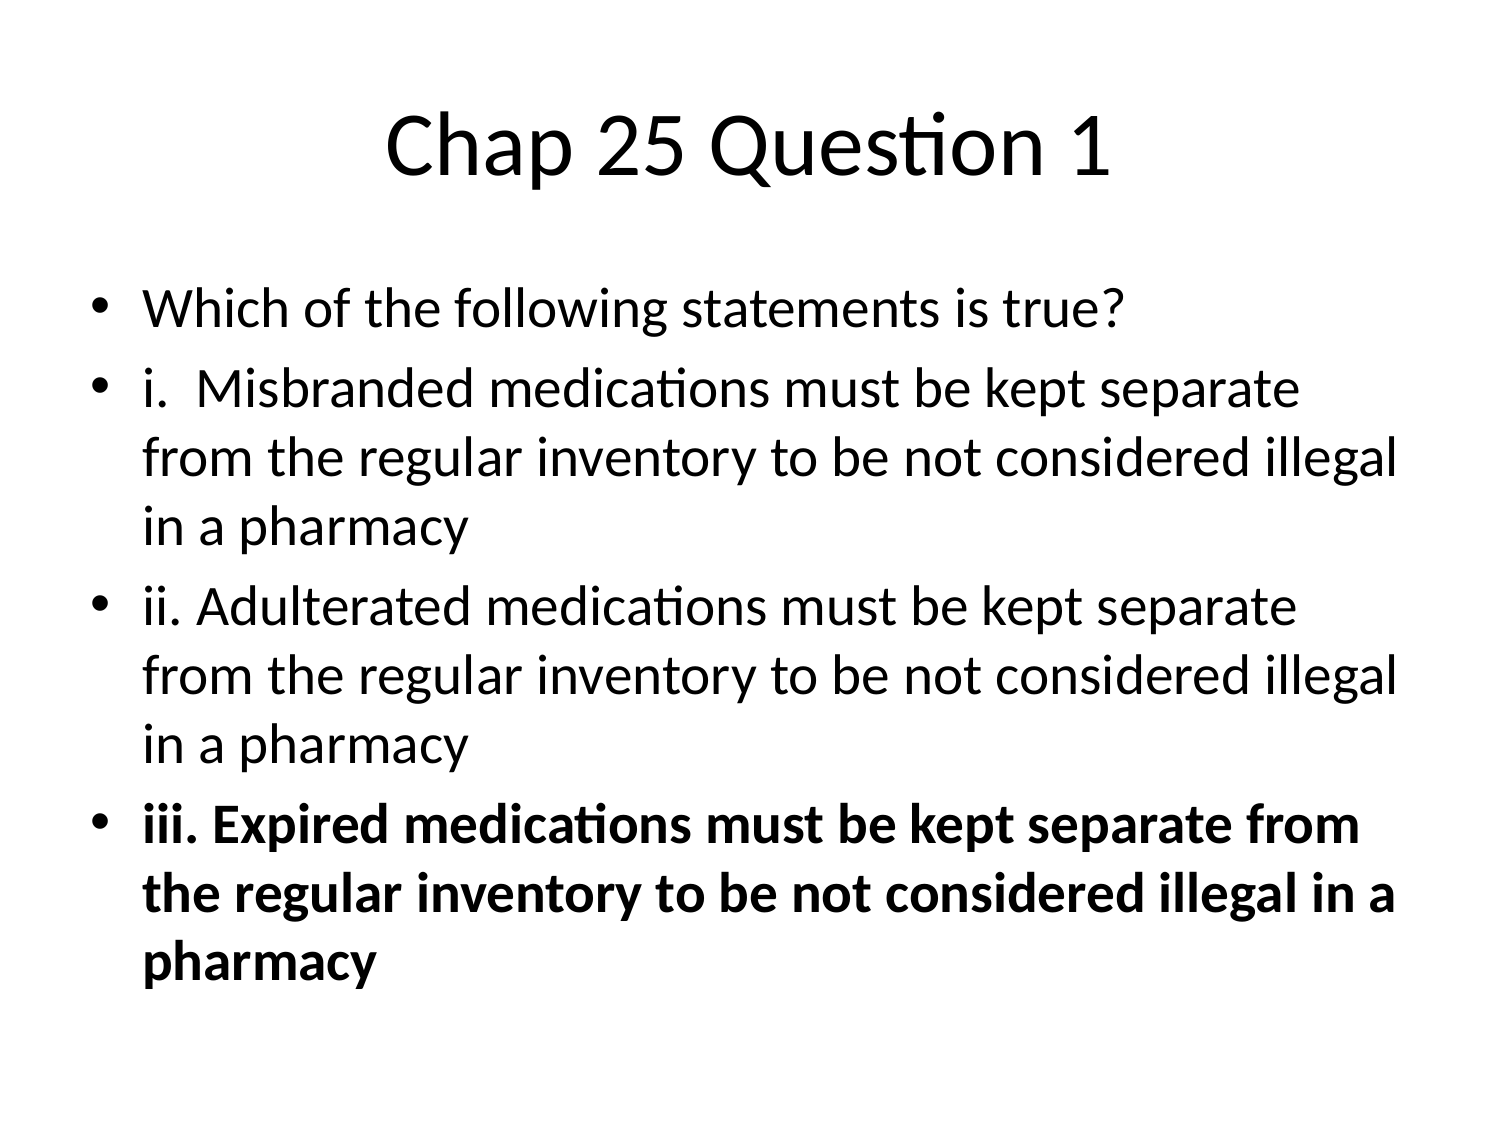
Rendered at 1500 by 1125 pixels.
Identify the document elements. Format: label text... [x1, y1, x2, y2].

list Which of the following statements is true? i. Misbranded medications must be kept separate from the regular inventory to be not considered illegal in a pharmacy ii. Adulterated medications must be kept separate from the regular inventory to be not considered illegal in a pharmacy iii. Expired medications must be kept separate from the regular inventory to be not considered illegal in a pharmacy [75, 262, 1425, 1005]
title Chap 25 Question 1 [75, 45, 1425, 233]
